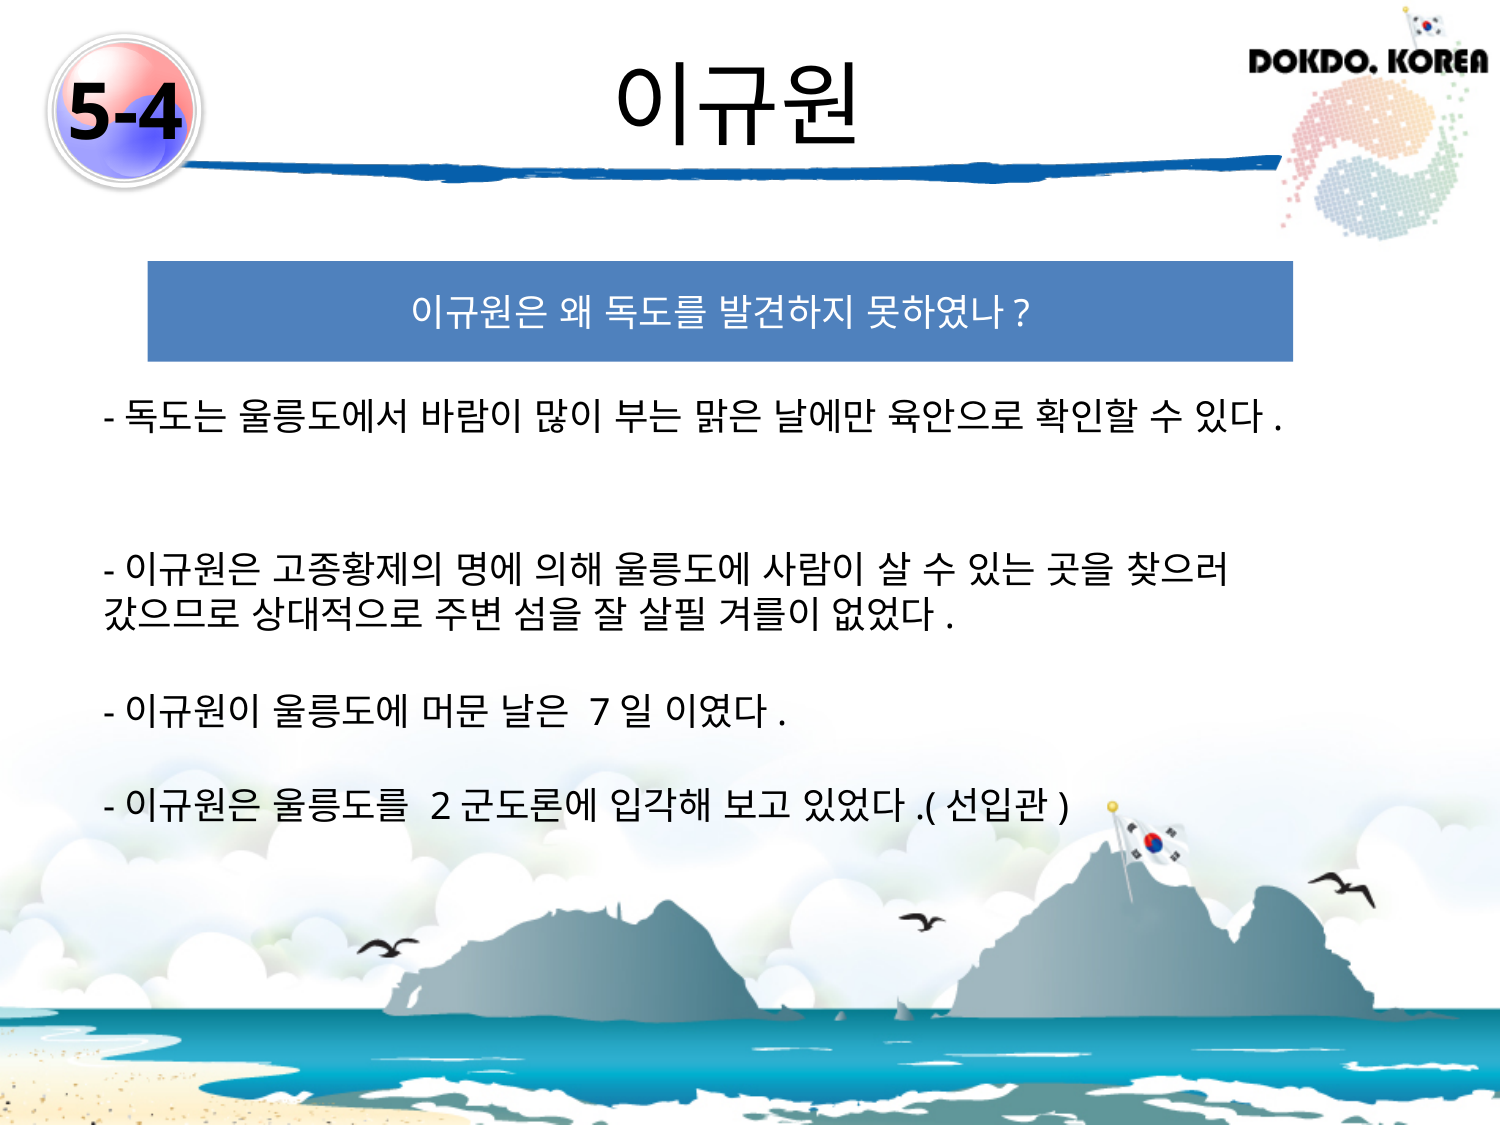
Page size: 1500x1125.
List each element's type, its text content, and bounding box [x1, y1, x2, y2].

text_box -이규원은 울릉도를 2군도론에 입각해 보고 있었다.(선입관) [88, 775, 1258, 835]
text_box 이규원은 왜 독도를 발견하지 못하였나? [147, 261, 1294, 362]
text_box -이규원은 고종황제의 명에 의해 울릉도에 사람이 살 수 있는 곳을 찾으러 갔으므로 상대적으로 주변 섬을 잘 살필 겨를이 없었다. [88, 538, 1294, 644]
text_box -이규원이 울릉도에 머문 날은 7일 이였다. [88, 680, 1294, 741]
picture [0, 0, 1500, 1125]
title 이규원 [240, 30, 1436, 173]
text_box -독도는 울릉도에서 바람이 많이 부는 맑은 날에만 육안으로 확인할 수 있다. [88, 385, 1317, 445]
